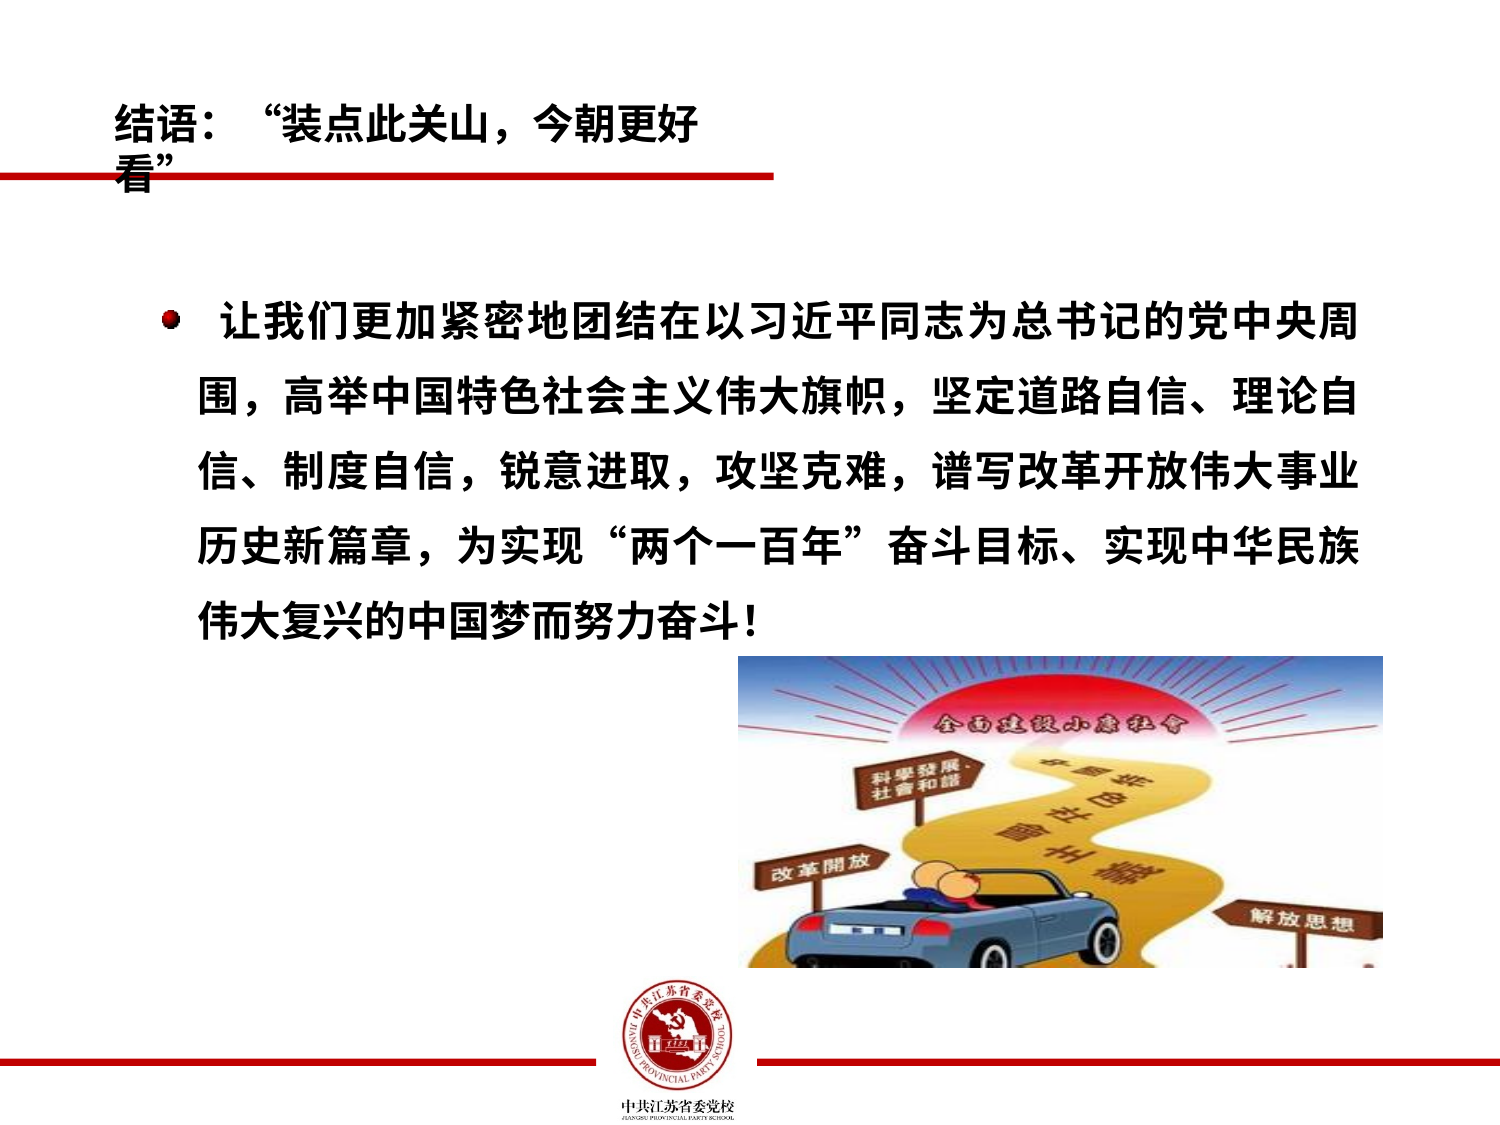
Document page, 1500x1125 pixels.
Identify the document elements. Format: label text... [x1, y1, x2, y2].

picture [616, 1098, 737, 1121]
text_box [755, 1057, 1074, 1068]
text_box 让我们更加紧密地团结在以习近平同志为总书记的党中央周围，高举中国特色社会主义伟大旗帜，坚定道路自信、理论自信、制度自信，锐意进取，攻坚克难，谱写改革开放伟大事业历史新篇章，为实现“两个一百年”奋斗目标、实现中华民族伟大复兴的中国梦而努力奋斗！ [147, 262, 1376, 653]
slide_number [1074, 1042, 1425, 1103]
text_box [725, 537, 775, 588]
picture [162, 310, 180, 329]
picture [613, 975, 740, 1094]
text_box 结语：“装点此关山，今朝更好看” [100, 90, 774, 205]
text_box [0, 1057, 598, 1068]
text_box [0, 171, 100, 182]
picture [738, 656, 1383, 968]
text_box [1425, 1057, 1500, 1068]
